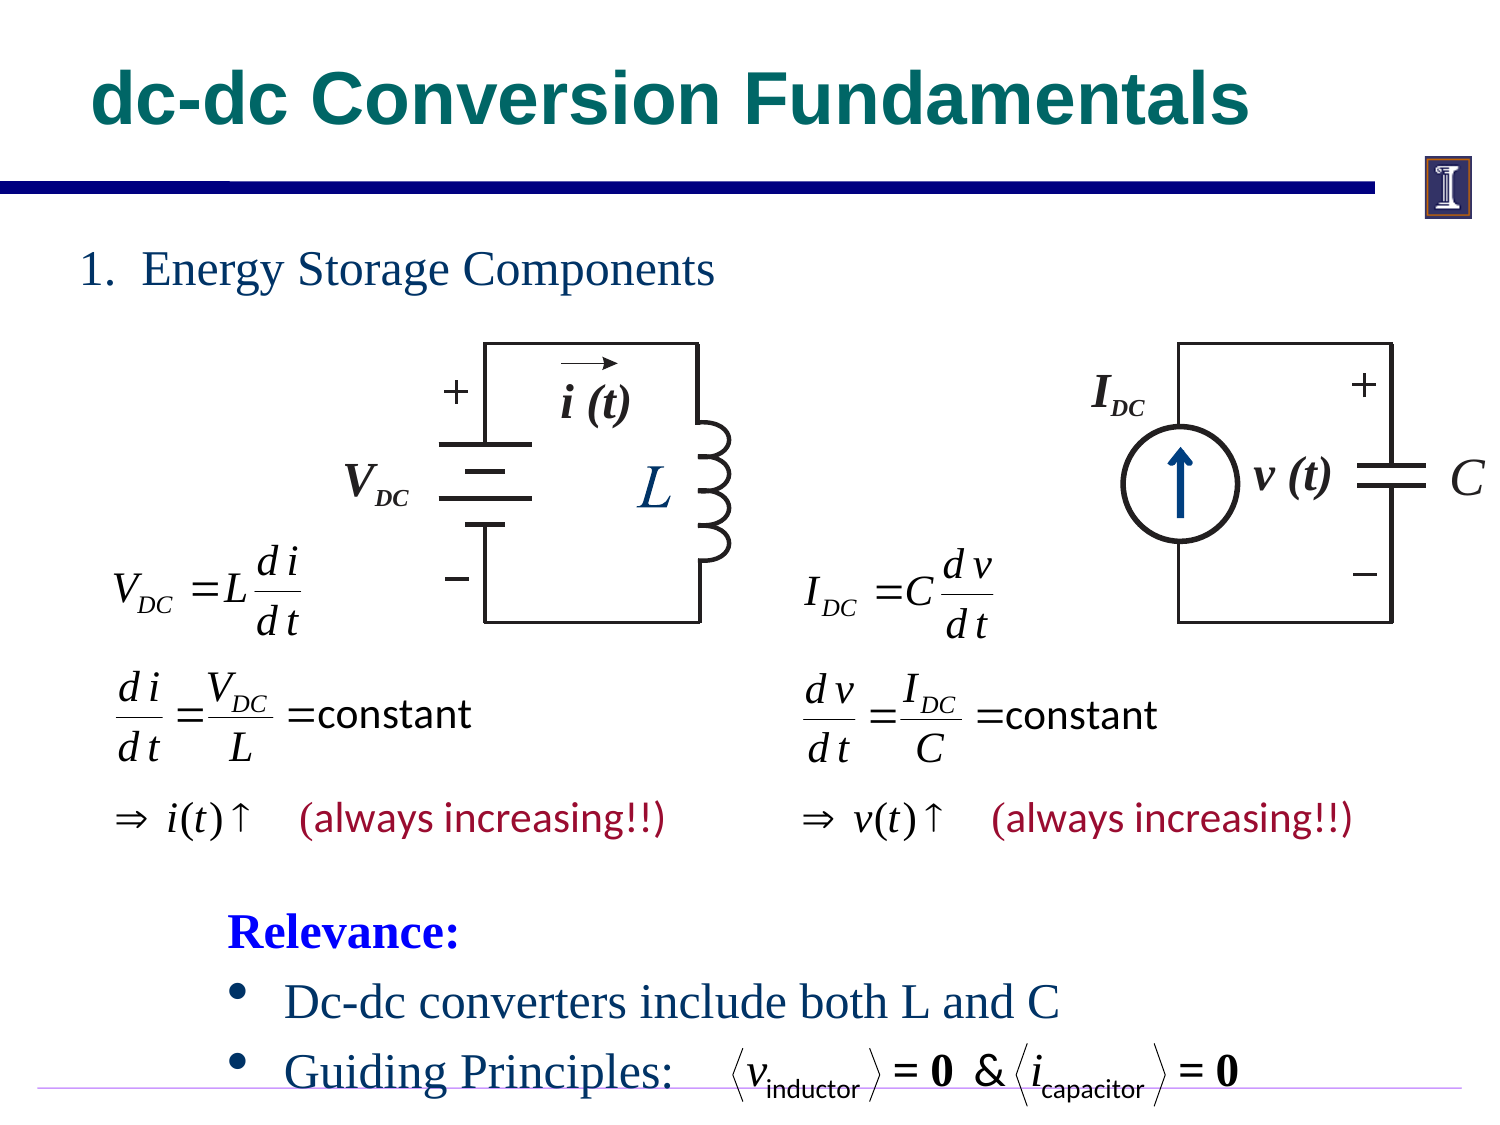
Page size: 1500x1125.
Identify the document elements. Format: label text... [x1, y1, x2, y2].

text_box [345, 338, 734, 627]
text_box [799, 541, 1355, 847]
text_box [728, 1038, 1242, 1111]
list Relevance: Dc-dc converters include both L and C Guiding Principles: [212, 890, 1438, 1113]
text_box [1087, 338, 1490, 627]
title dc-dc Conversion Fundamentals [74, 12, 1388, 188]
text_box 1. Energy Storage Components [64, 227, 731, 303]
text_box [112, 537, 668, 847]
picture [1424, 156, 1472, 219]
